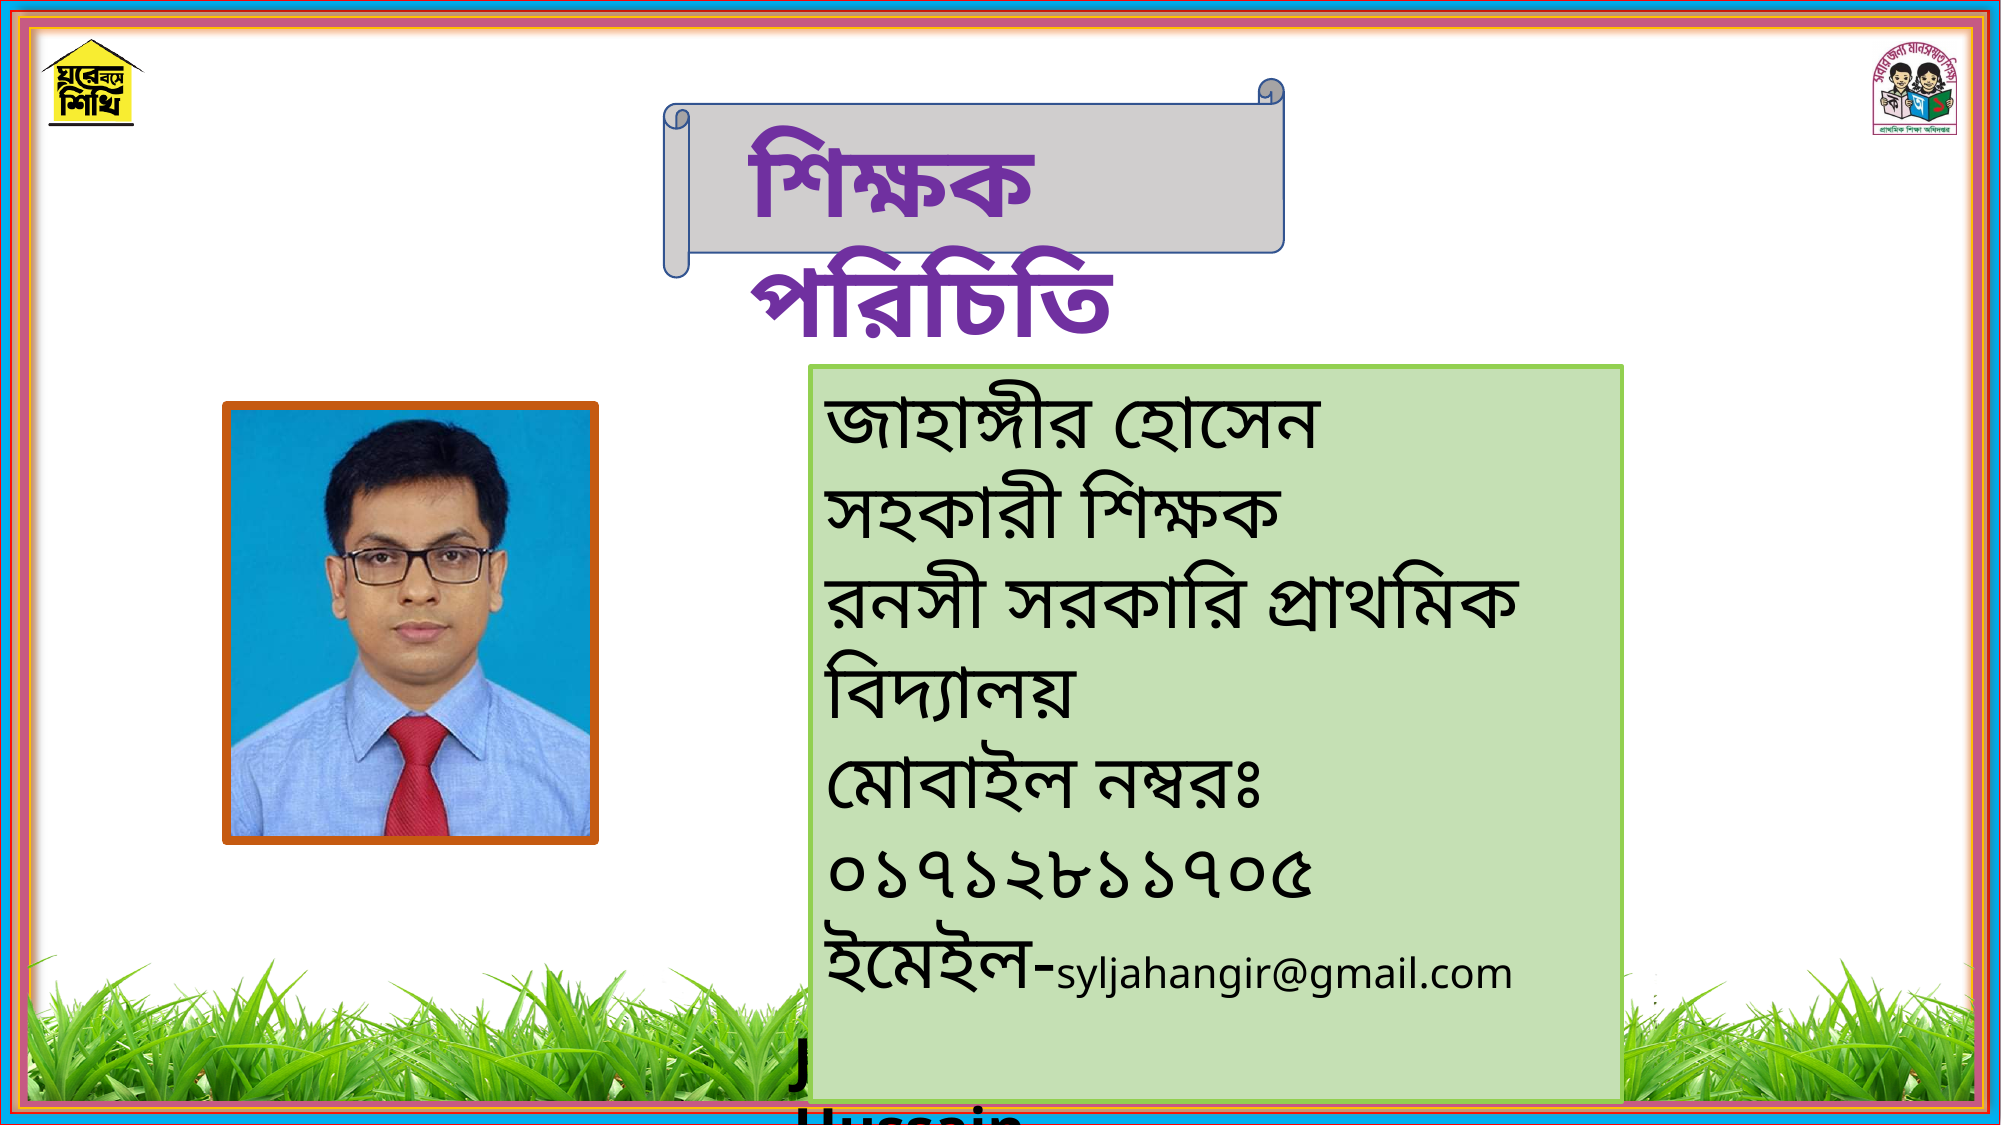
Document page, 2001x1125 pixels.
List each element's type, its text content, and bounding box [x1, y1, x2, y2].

picture [231, 419, 590, 837]
text_box জাহাঙ্গীর হোসেন সহকারী শিক্ষক রনসী সরকারি প্রাথমিক বিদ্যালয় মোবাইল নম্বরঃ ০১৭১২৮১১৭০৫ ইমেইল-syljahangir@gmail.com [810, 366, 1623, 1102]
picture [27, 954, 810, 1101]
picture [1872, 41, 1957, 135]
picture [1623, 954, 1975, 1101]
picture [27, 21, 155, 149]
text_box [663, 78, 1284, 278]
